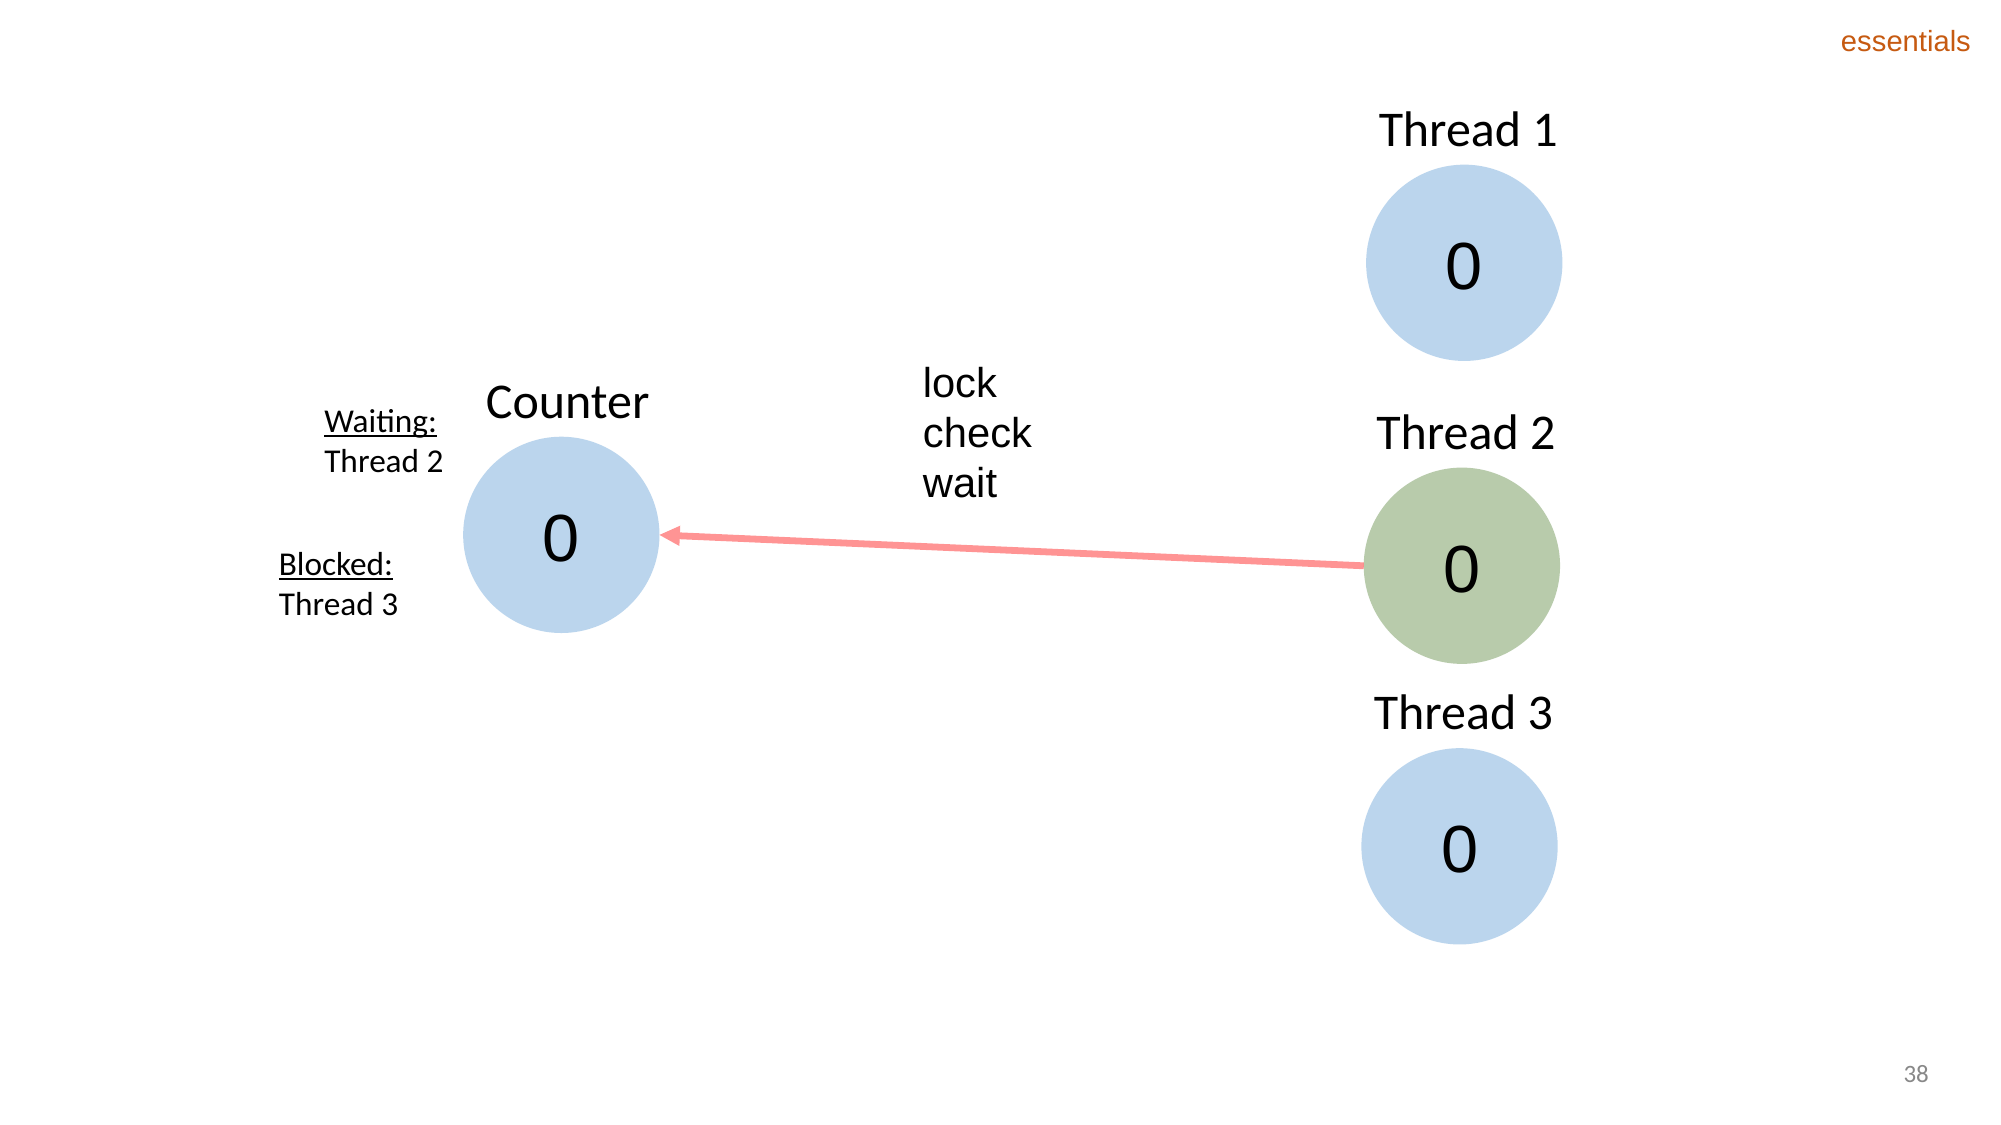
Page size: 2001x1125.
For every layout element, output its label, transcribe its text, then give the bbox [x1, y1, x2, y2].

text_box 0 [1361, 749, 1558, 945]
text_box 0 [1364, 468, 1561, 664]
text_box Thread 2 [1361, 391, 1574, 468]
text_box Counter [470, 361, 668, 437]
text_box Thread 3 [1359, 672, 1571, 749]
text_box essentials [1825, 14, 1987, 65]
slide_number 38 [1412, 1042, 1945, 1103]
text_box 0 [1366, 165, 1563, 361]
text_box 0 [463, 437, 660, 634]
text_box Waiting: Thread 2 [309, 391, 461, 488]
text_box Thread 1 [1363, 88, 1576, 165]
text_box lock check wait [907, 348, 1049, 515]
text_box Blocked: Thread 3 [263, 534, 461, 631]
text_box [659, 534, 1364, 567]
